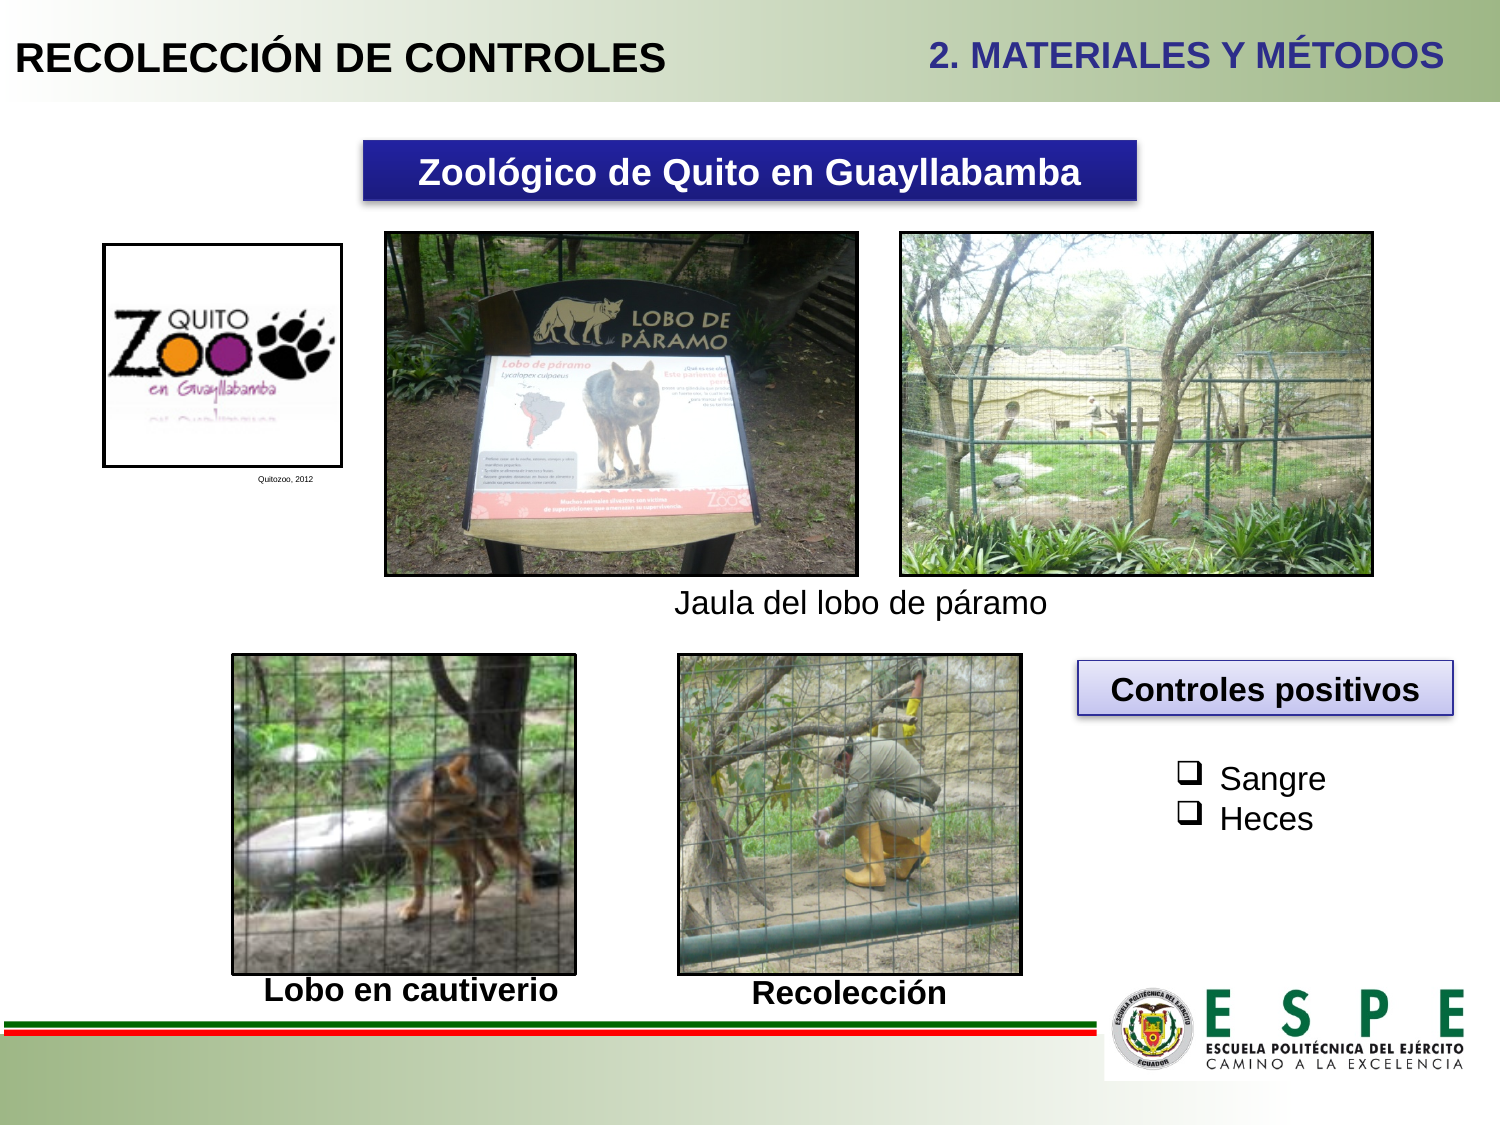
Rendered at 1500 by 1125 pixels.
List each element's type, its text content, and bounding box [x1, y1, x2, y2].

text_box Sangre Heces [1160, 749, 1360, 845]
text_box Quitozoo, 2012 [175, 472, 328, 492]
picture [386, 234, 856, 575]
picture [679, 655, 1020, 973]
text_box 2. MATERIALES Y MÉTODOS [913, 23, 1489, 84]
picture [902, 234, 1372, 575]
text_box Lobo en cautiverio [246, 960, 586, 1016]
picture [1104, 976, 1483, 1081]
text_box RECOLECCIÓN DE CONTROLES [0, 23, 914, 89]
picture [234, 655, 575, 973]
text_box Controles positivos [1077, 660, 1454, 716]
text_box Zoológico de Quito en Guayllabamba [363, 140, 1137, 201]
picture [105, 245, 341, 465]
text_box Recolección [679, 979, 1020, 1019]
text_box Jaula del lobo de páramo [585, 574, 1137, 629]
